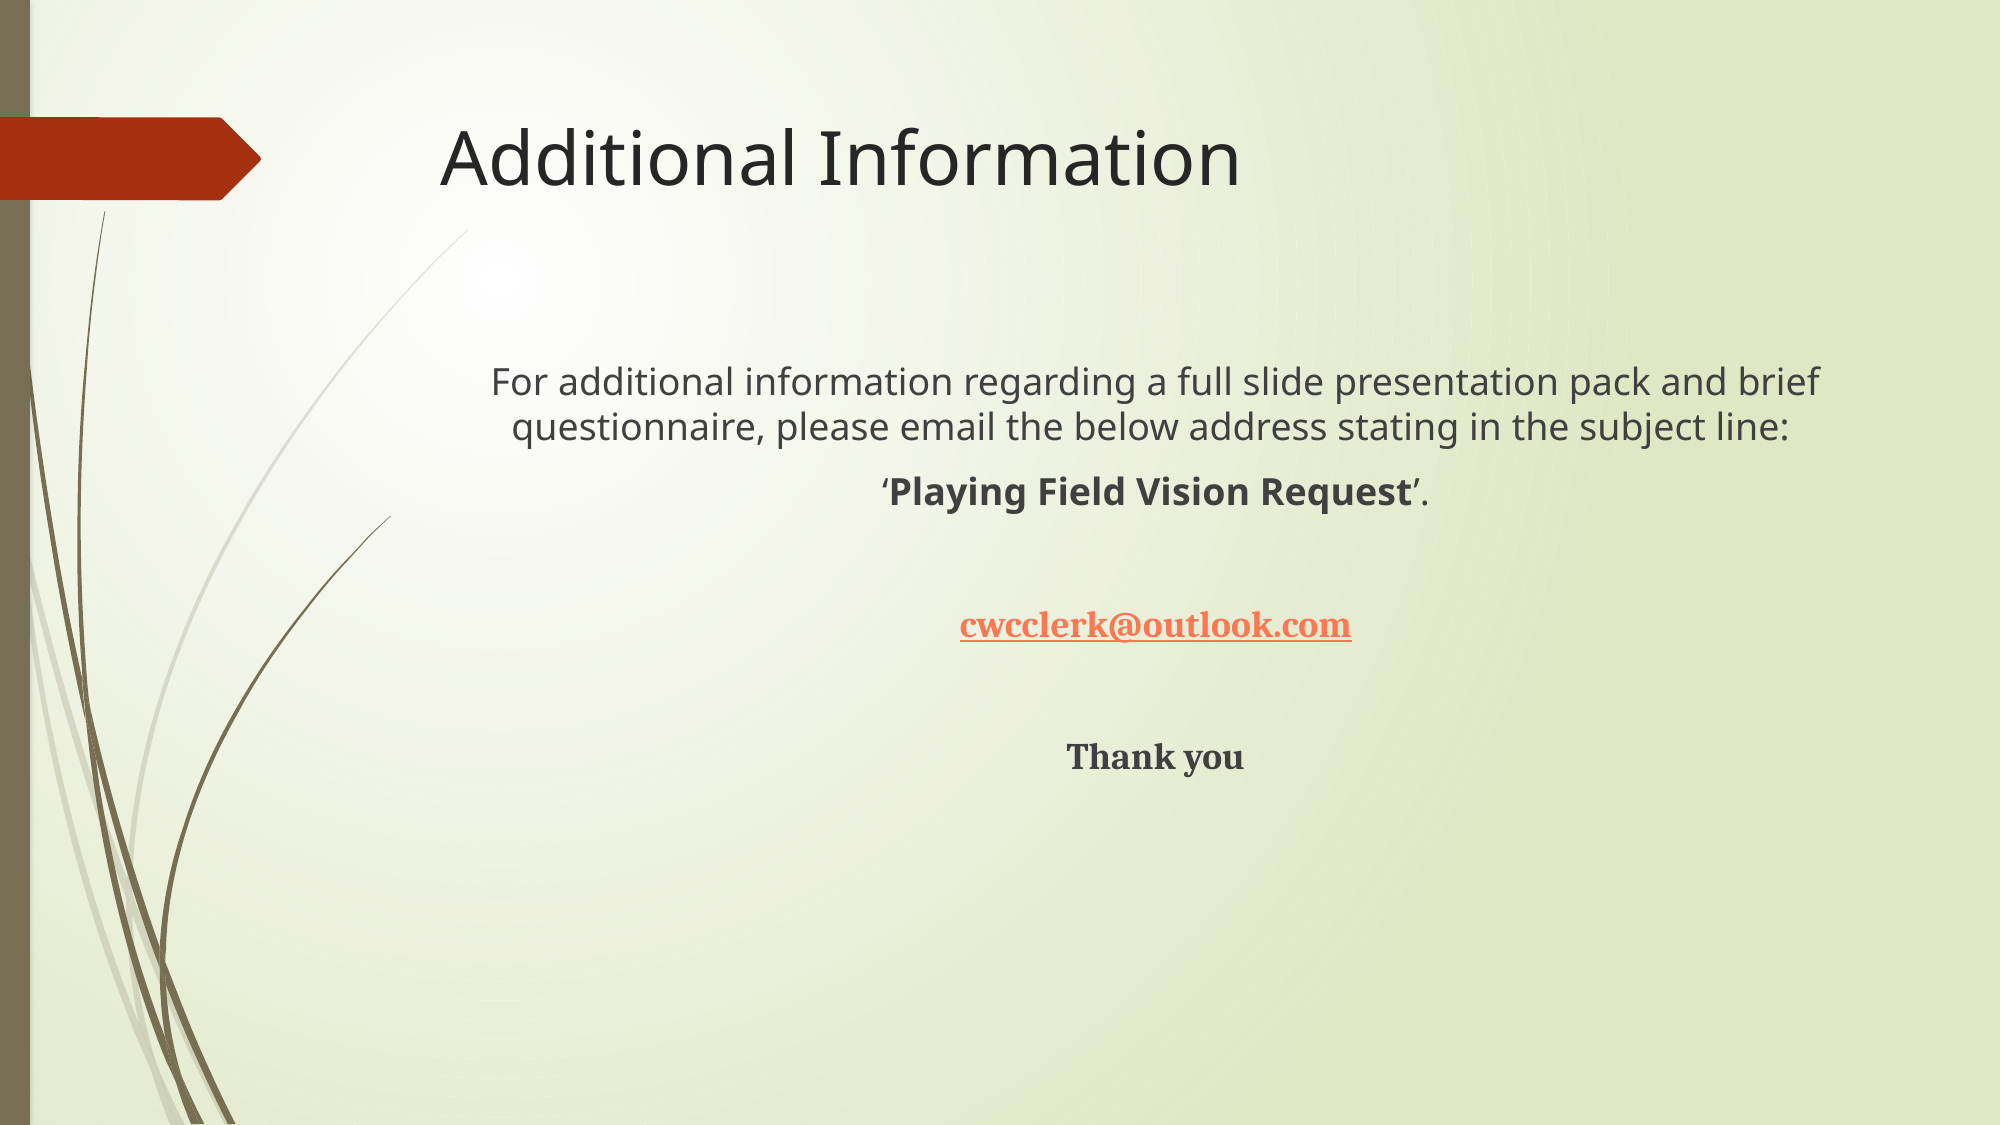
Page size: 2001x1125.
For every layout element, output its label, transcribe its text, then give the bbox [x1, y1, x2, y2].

list For additional information regarding a full slide presentation pack and brief questionnaire, please email the below address stating in the subject line: ‘Playing Field Vision Request’. cwcclerk@outlook.com Thank you [424, 350, 1888, 970]
title Additional Information [425, 102, 1888, 313]
